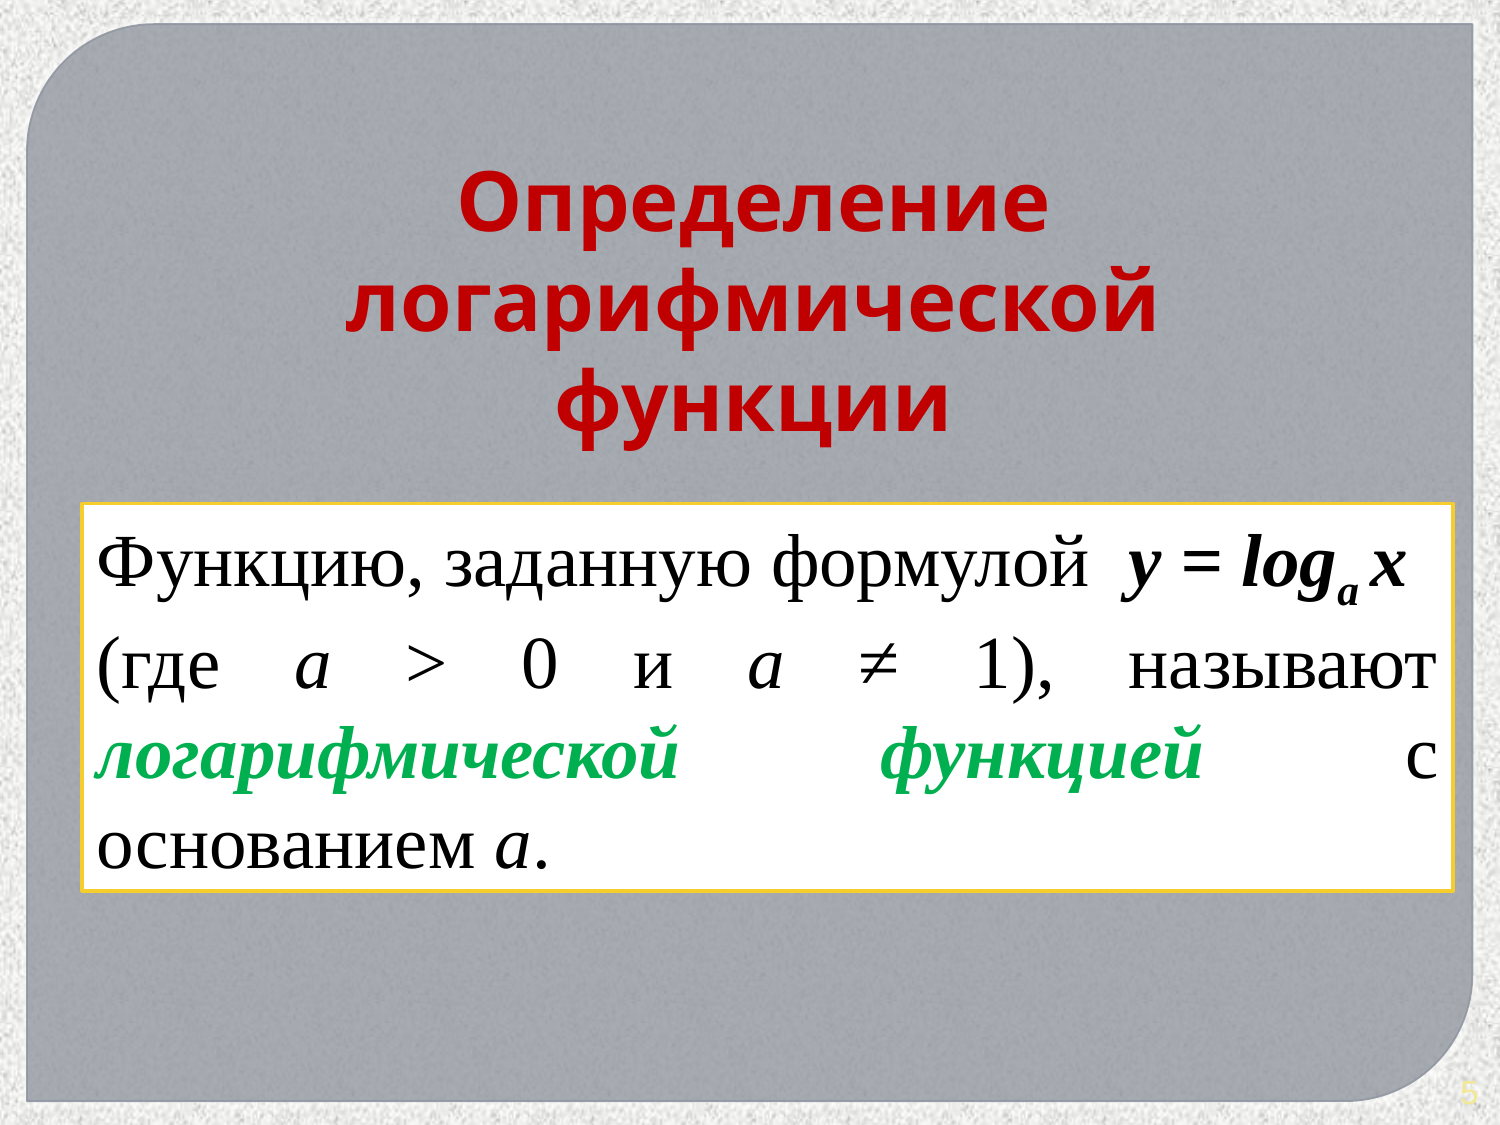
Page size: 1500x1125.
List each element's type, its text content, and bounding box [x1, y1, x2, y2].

picture [0, 0, 1500, 1125]
text_box Функцию, заданную формулой y = loga x (где а > 0 и а ≠ 1), называют логарифмической функцией с основанием а. [80, 502, 1455, 893]
text_box Определение логарифмической функции [281, 140, 1227, 456]
slide_number 5 [1417, 1068, 1494, 1114]
